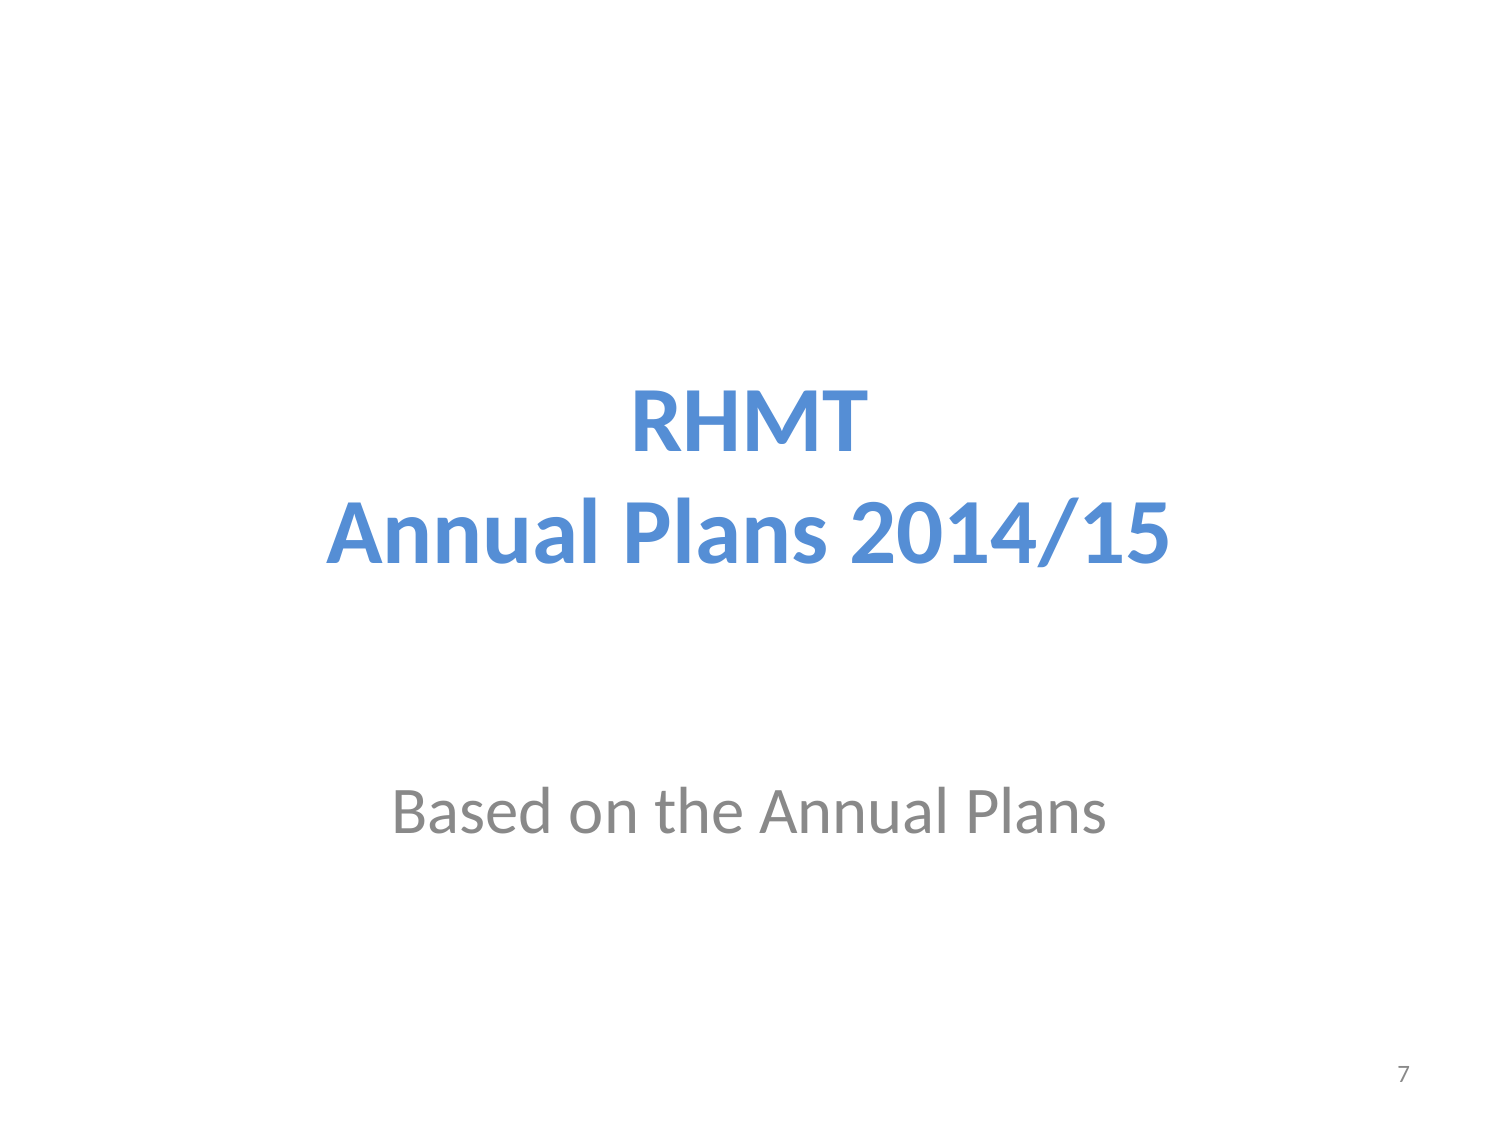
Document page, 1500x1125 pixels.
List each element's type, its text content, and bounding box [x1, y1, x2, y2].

title RHMT Annual Plans 2014/15 [112, 349, 1388, 591]
slide_number 7 [1074, 1042, 1425, 1103]
subtitle Based on the Annual Plans [225, 759, 1275, 1047]
